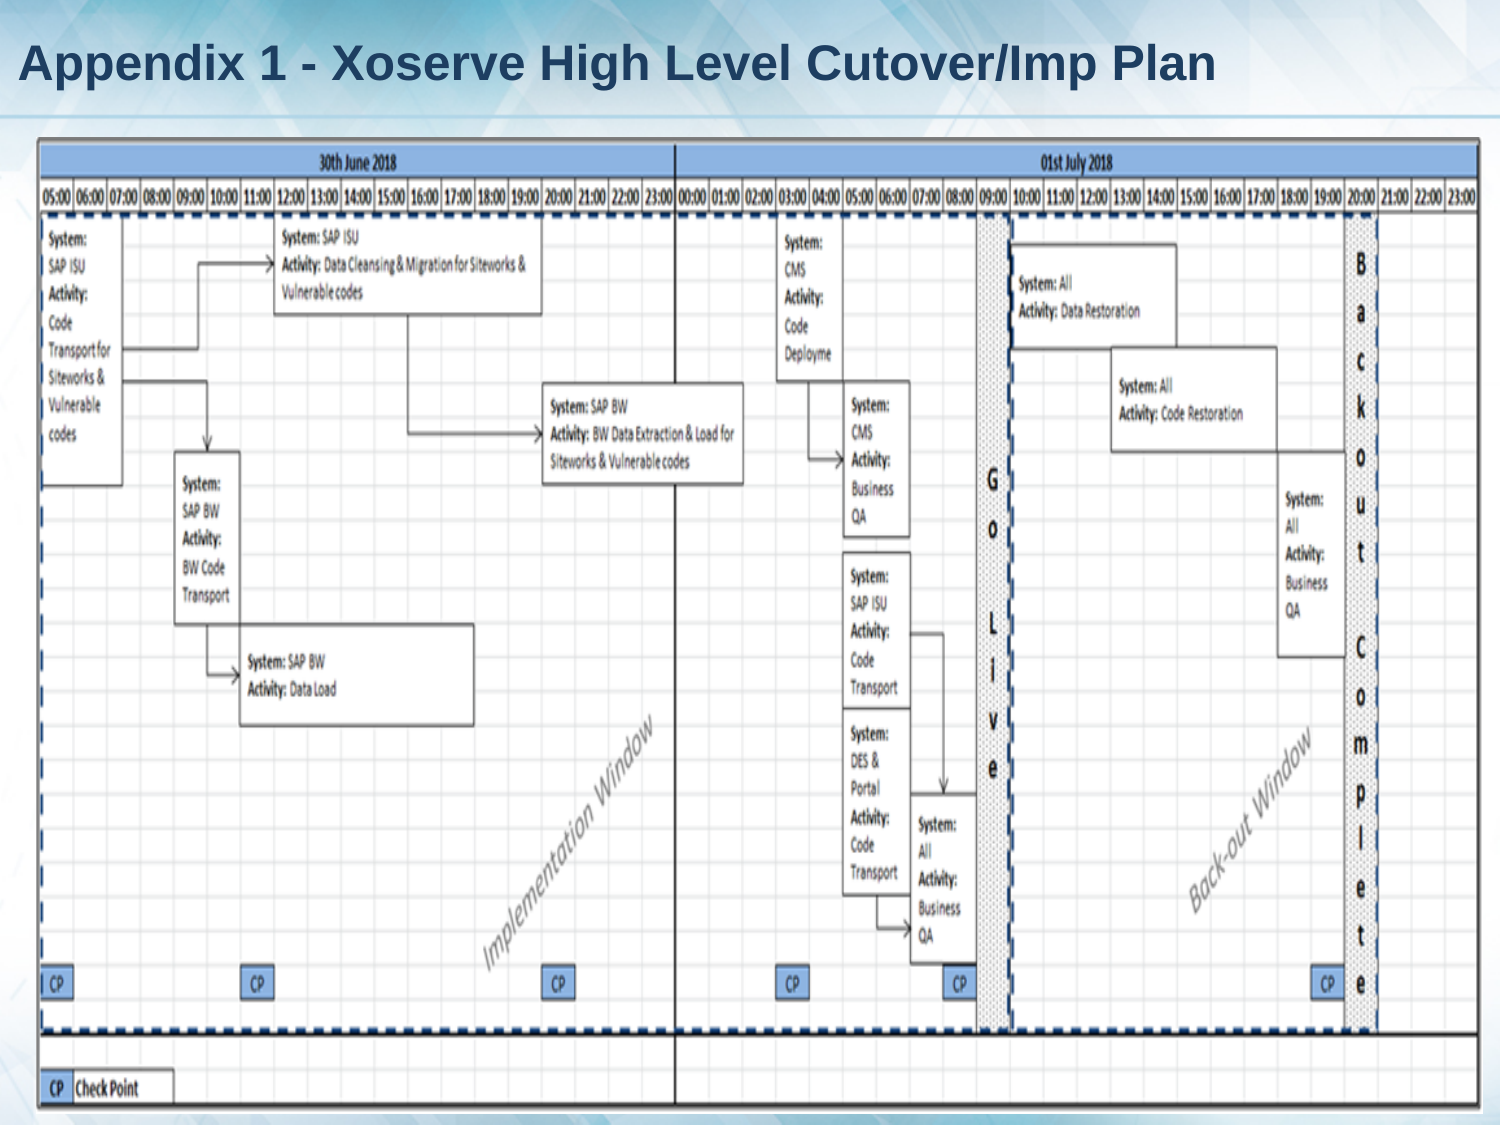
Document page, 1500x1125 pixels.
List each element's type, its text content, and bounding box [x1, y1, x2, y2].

title Appendix 1 - Xoserve High Level Cutover/Imp Plan [17, 12, 1483, 108]
picture [0, 0, 1500, 1125]
